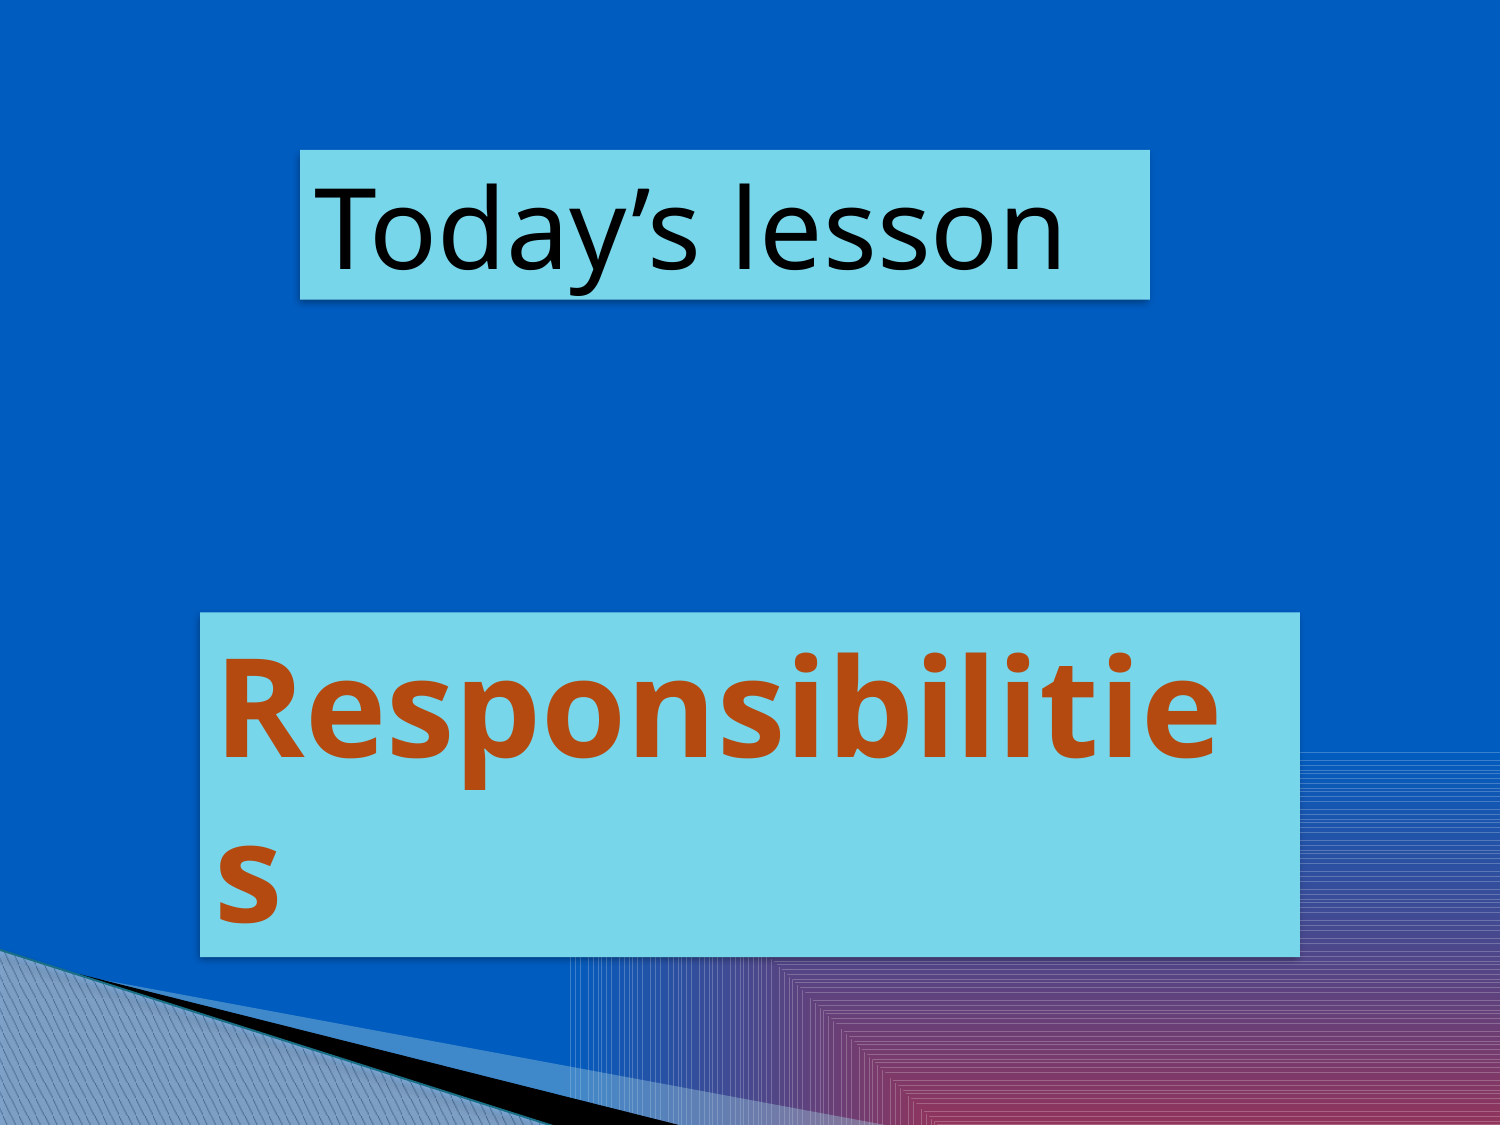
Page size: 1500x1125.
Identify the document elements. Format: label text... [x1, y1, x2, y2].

text_box Responsibilities [200, 612, 1300, 958]
text_box Today’s lesson [300, 149, 1150, 300]
